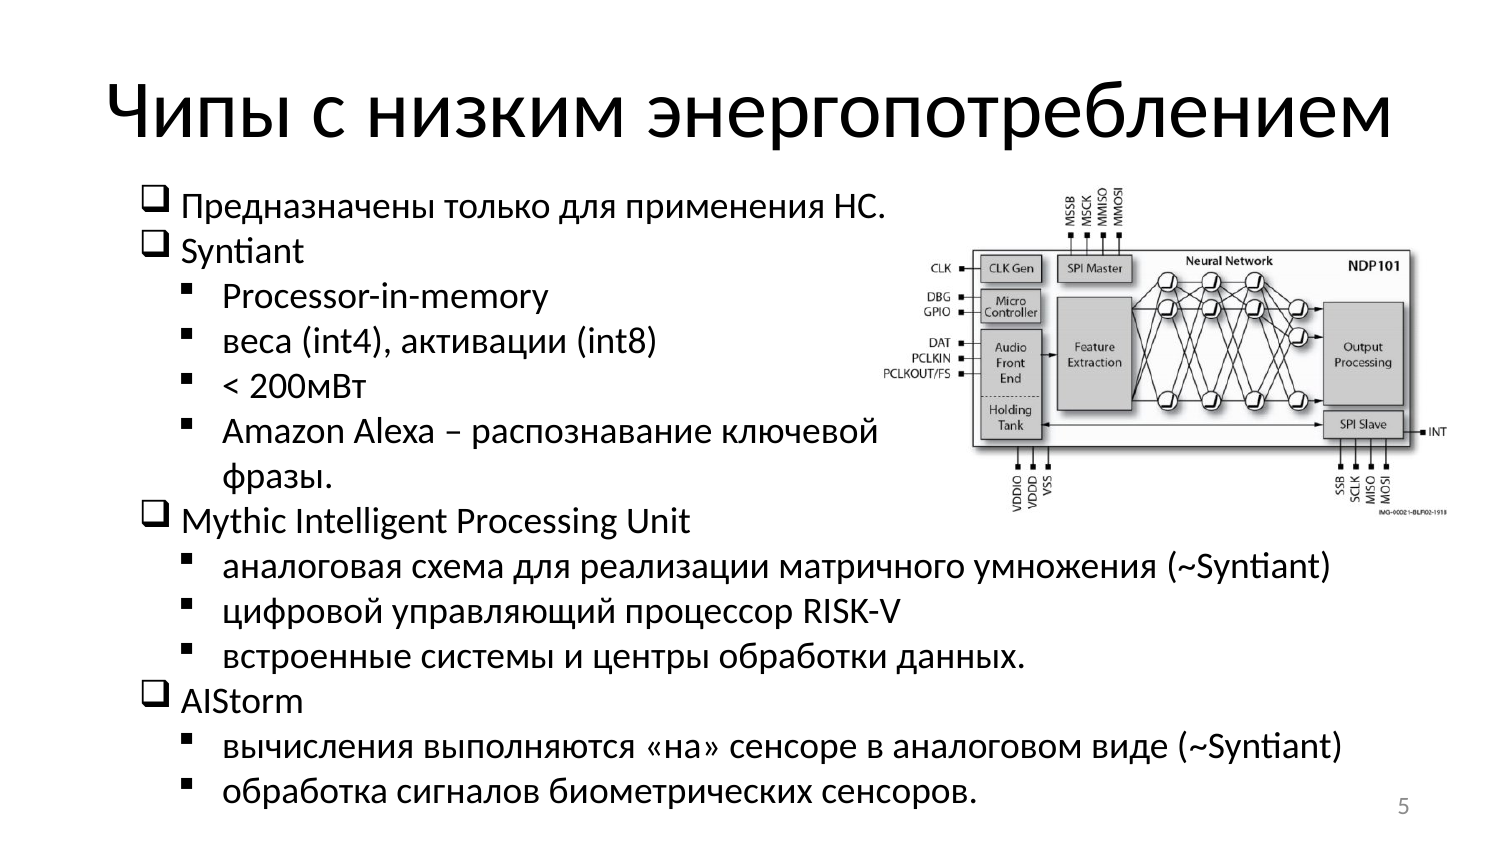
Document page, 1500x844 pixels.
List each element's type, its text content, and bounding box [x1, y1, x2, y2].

slide_number 5 [1074, 782, 1425, 827]
picture [879, 185, 1450, 517]
title Чипы с низким энергопотреблением [75, 33, 1425, 175]
text_box Предназначены только для применения НС. Syntiant Processor-in-memory веса (int4), активации (int8) < 200мВт Amazon Alexa – распознавание ключевой фразы. Mythic Intelligent Processing Unit аналоговая схема для реализации матричного умножения (~Syntiant) цифровой управляющий процессор RISK-V встроенные системы и центры обработки данных. AIStorm вычисления выполняются «на» сенсоре в аналоговом виде (~Syntiant) обработка сигналов биометрических сенсоров. [123, 173, 1412, 819]
